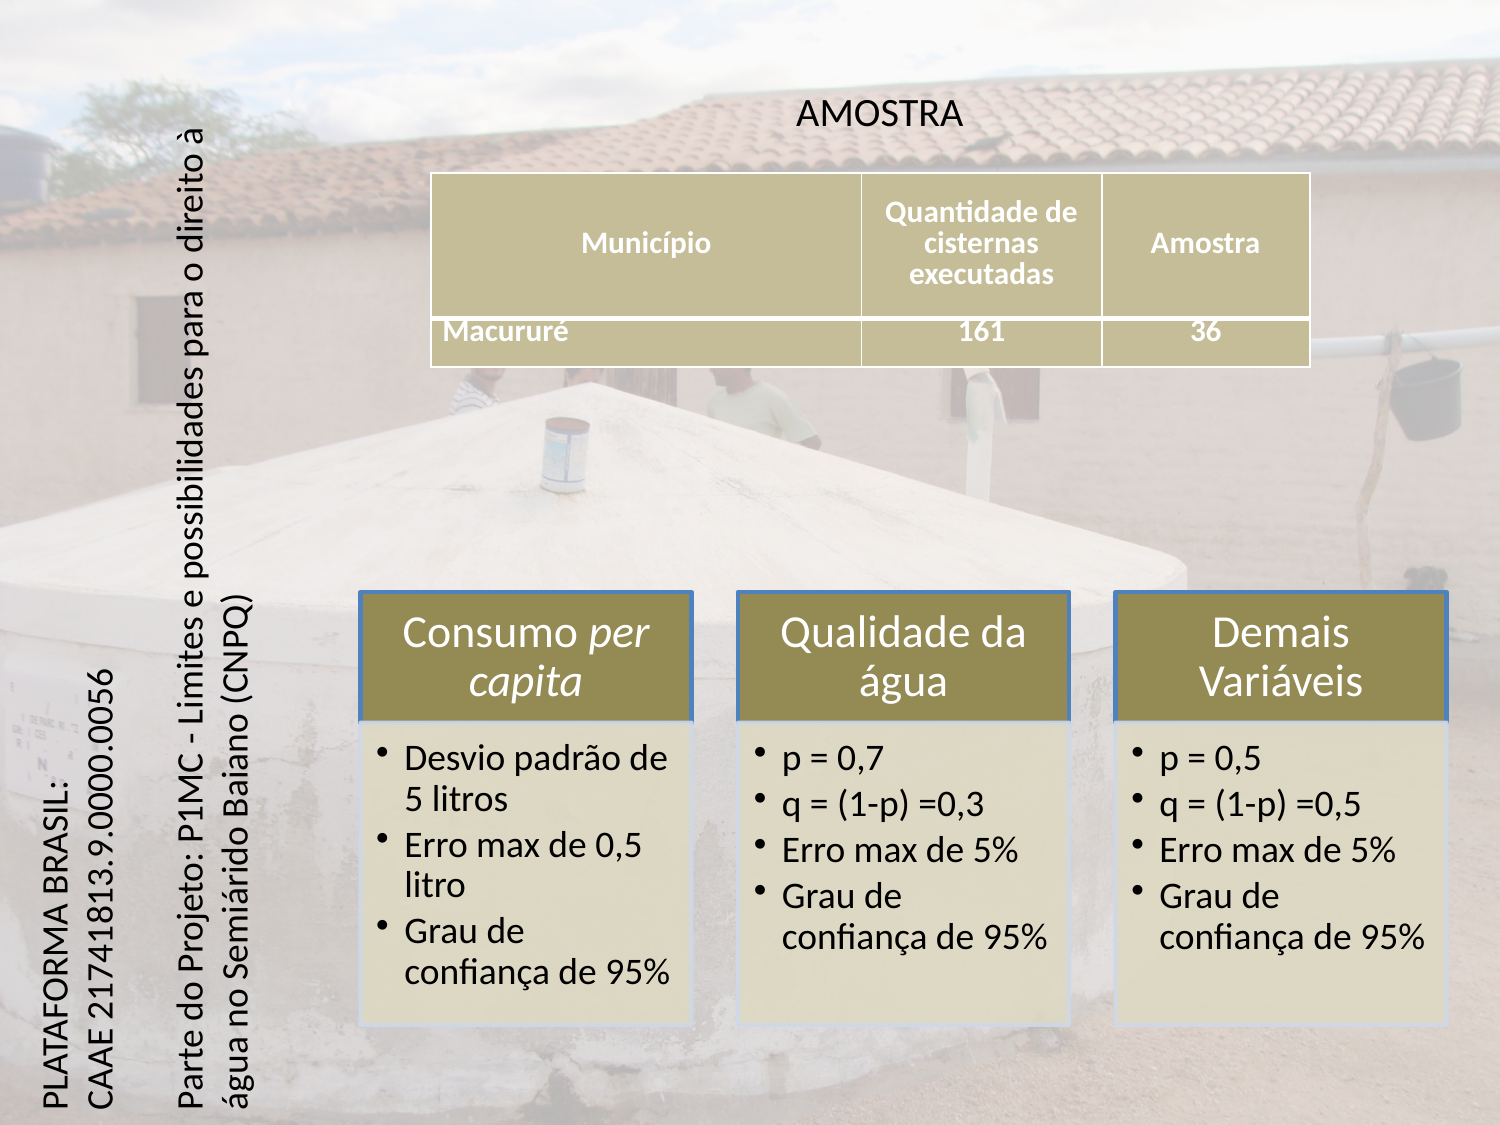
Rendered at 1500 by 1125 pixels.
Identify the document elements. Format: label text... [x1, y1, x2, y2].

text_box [359, 489, 1448, 1125]
table_cell [0, 0, 1500, 1125]
table_cell 161 [862, 321, 1101, 366]
text_box PLATAFORMA BRASIL: CAAE 21741813.9.0000.0056 Parte do Projeto: P1MC - Limites e possibilidades para o direito à água no Semiárido Baiano (CNPQ) [22, 42, 308, 1125]
table_header Amostra [1103, 174, 1309, 316]
table_header Quantidade de cisternas executadas [862, 174, 1101, 316]
table_cell 36 [1103, 321, 1309, 366]
table_header Município [432, 174, 861, 316]
title AMOSTRA [667, 78, 1093, 143]
table_cell Macururé [432, 321, 861, 366]
